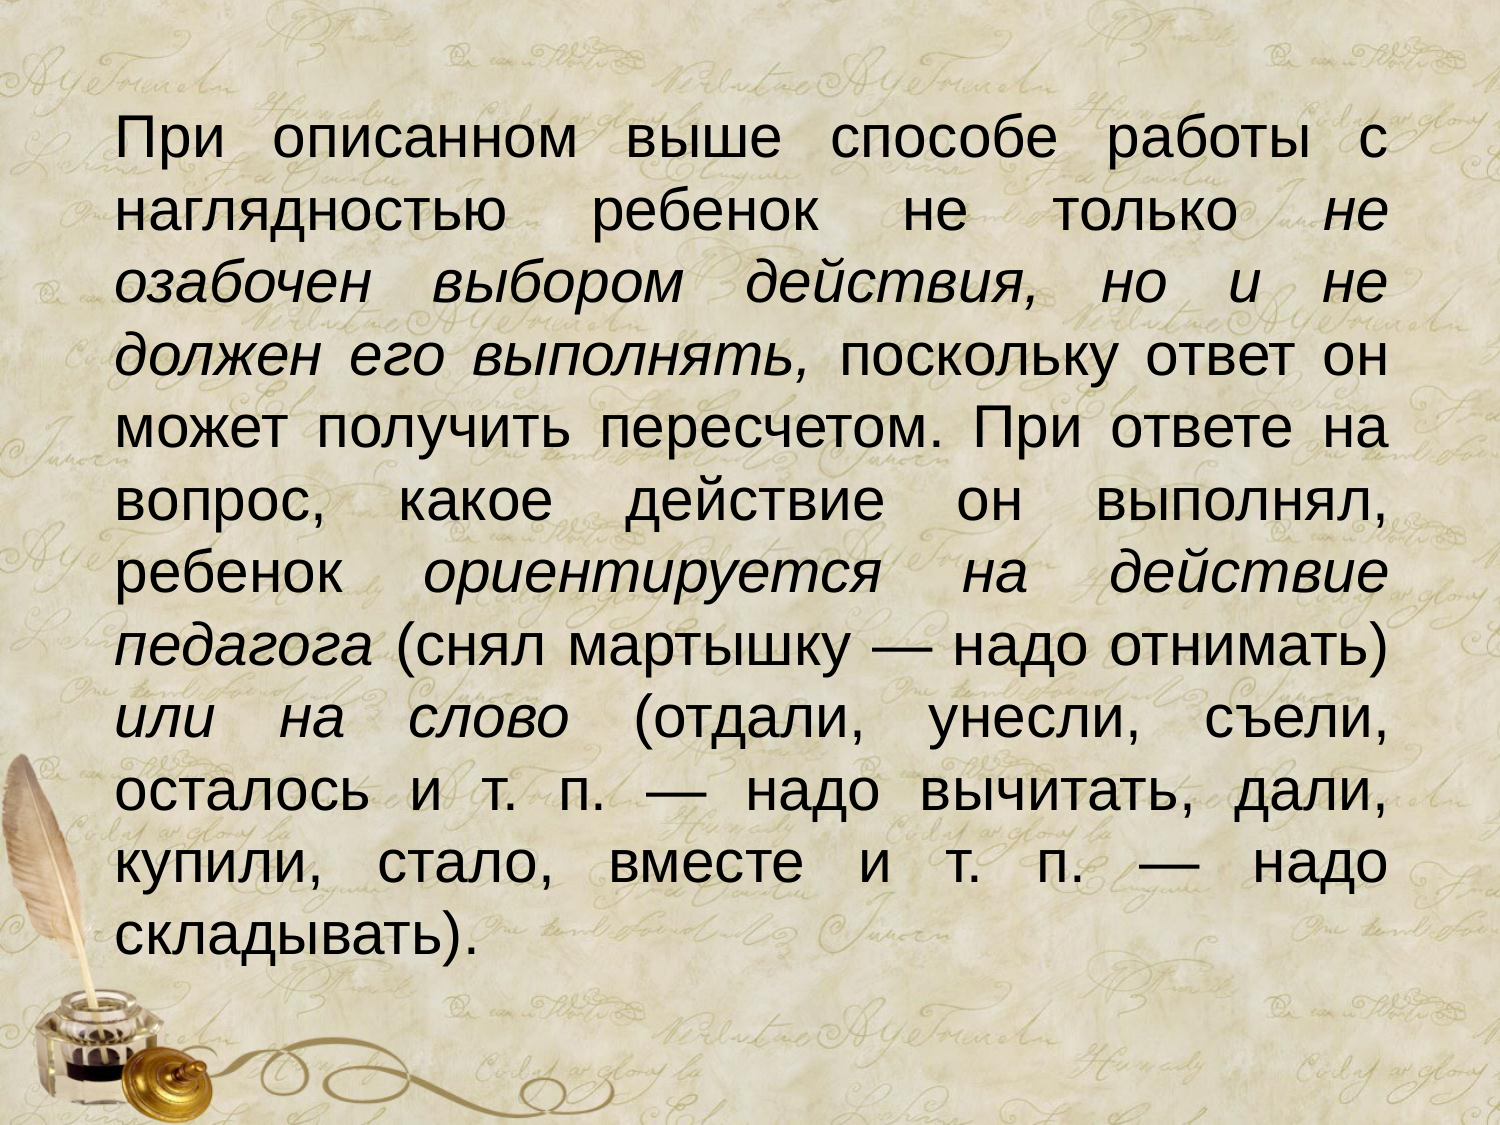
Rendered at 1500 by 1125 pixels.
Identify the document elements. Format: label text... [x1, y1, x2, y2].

text_box При описанном выше способе работы с наглядностью ребенок не только не озабочен выбором действия, но и не должен его выполнять, поскольку ответ он может получить пересчетом. При ответе на вопрос, какое действие он выполнял, ребенок ориентируется на действие педагога (снял мартышку — надо отнимать) или на слово (отдали, унесли, съели, осталось и т. п. — надо вычитать, дали, купили, стало, вместе и т. п. — надо складывать). [100, 90, 1406, 975]
picture [0, 0, 1500, 1125]
